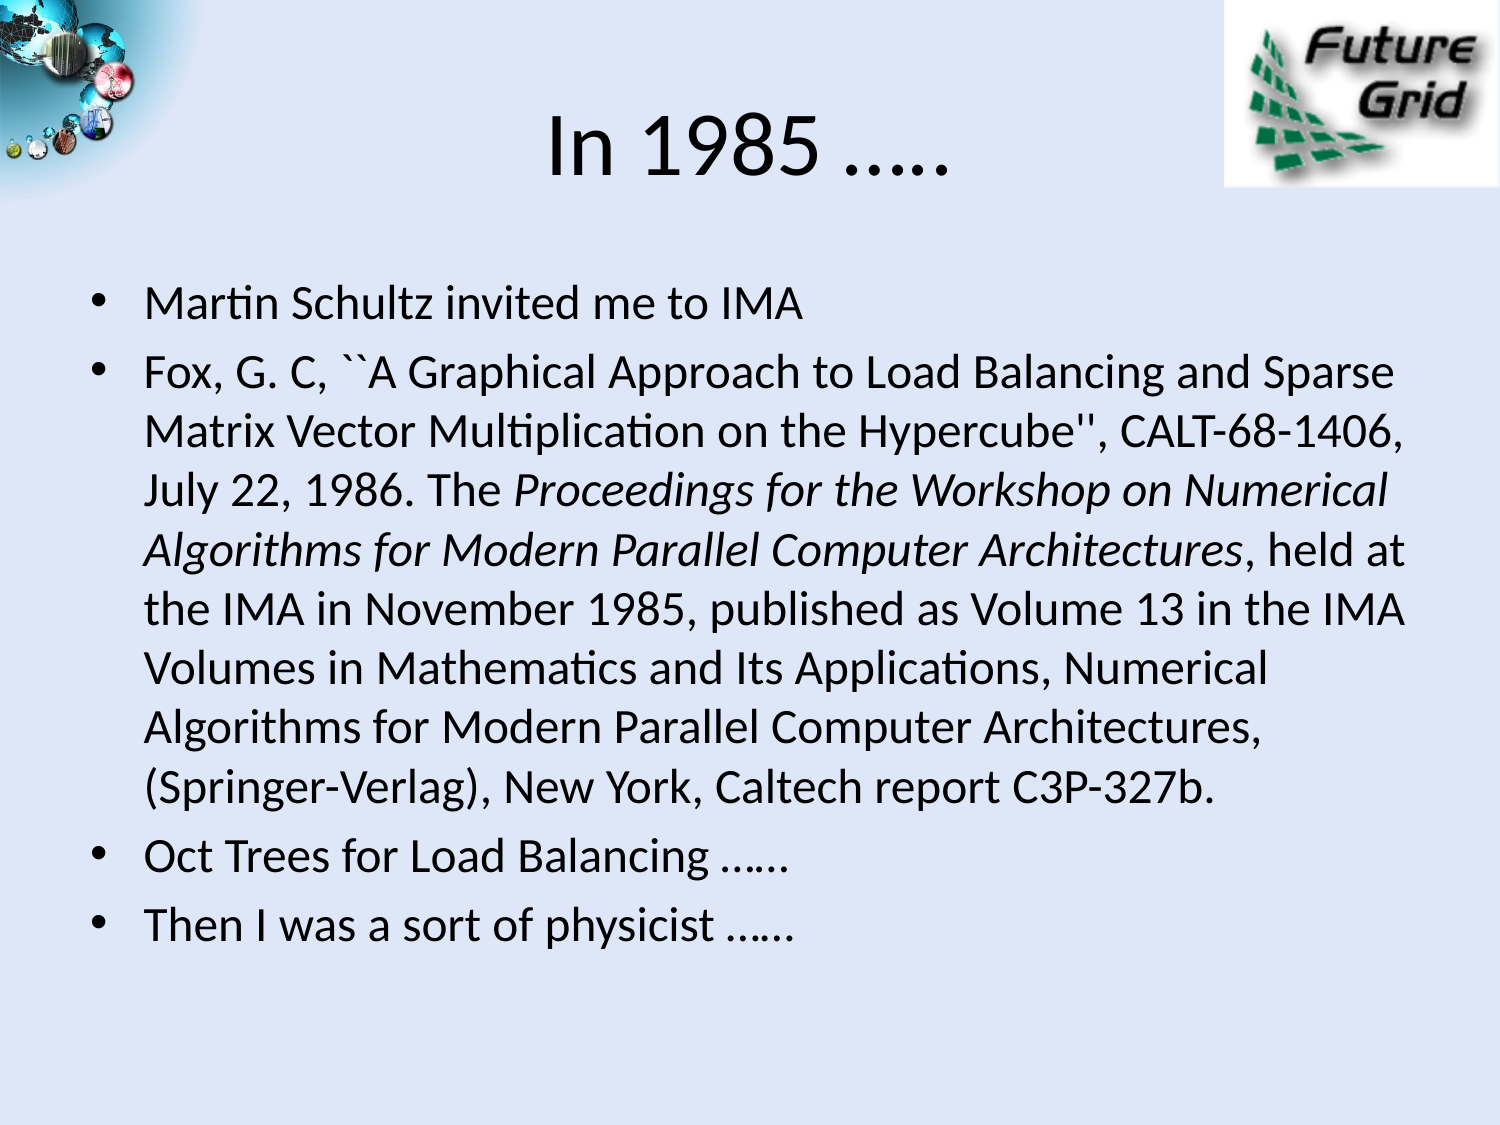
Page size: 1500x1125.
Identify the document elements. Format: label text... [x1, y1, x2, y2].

list Martin Schultz invited me to IMA Fox, G. C, ``A Graphical Approach to Load Balancing and Sparse Matrix Vector Multiplication on the Hypercube'', CALT-68-1406, July 22, 1986. The Proceedings for the Workshop on Numerical Algorithms for Modern Parallel Computer Architectures, held at the IMA in November 1985, published as Volume 13 in the IMA Volumes in Mathematics and Its Applications, Numerical Algorithms for Modern Parallel Computer Architectures, (Springer-Verlag), New York, Caltech report C3P-327b. Oct Trees for Load Balancing …… Then I was a sort of physicist …… [75, 262, 1425, 1005]
title In 1985 ….. [75, 45, 1425, 233]
picture [0, 0, 213, 205]
picture [1224, 0, 1500, 188]
